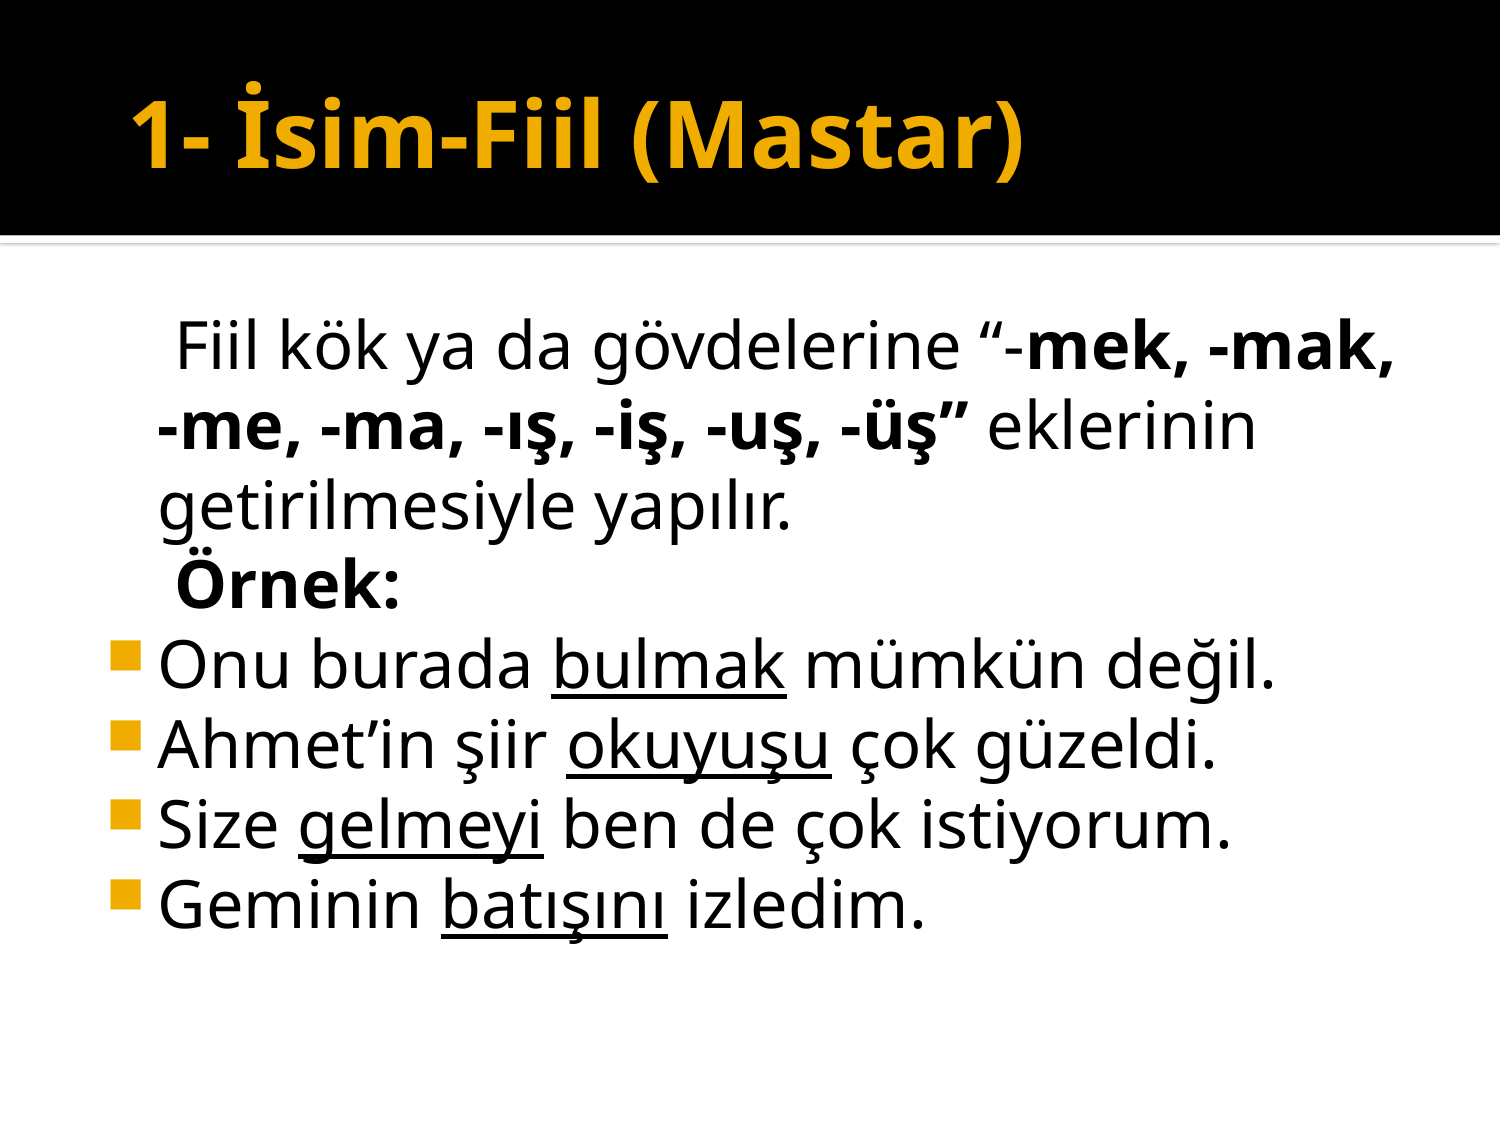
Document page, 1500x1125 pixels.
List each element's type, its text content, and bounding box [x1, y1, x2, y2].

title 1- İsim-Fiil (Mastar) [112, 50, 1388, 213]
list Fiil kök ya da gövdelerine “-mek, -mak, -me, -ma, -ış, -iş, -uş, -üş” eklerinin getirilmesiyle yapılır. Örnek: Onu burada bulmak mümkün değil. Ahmet’in şiir okuyuşu çok güzeldi. Size gelmeyi ben de çok istiyorum. Geminin batışını izledim. [76, 287, 1427, 1000]
